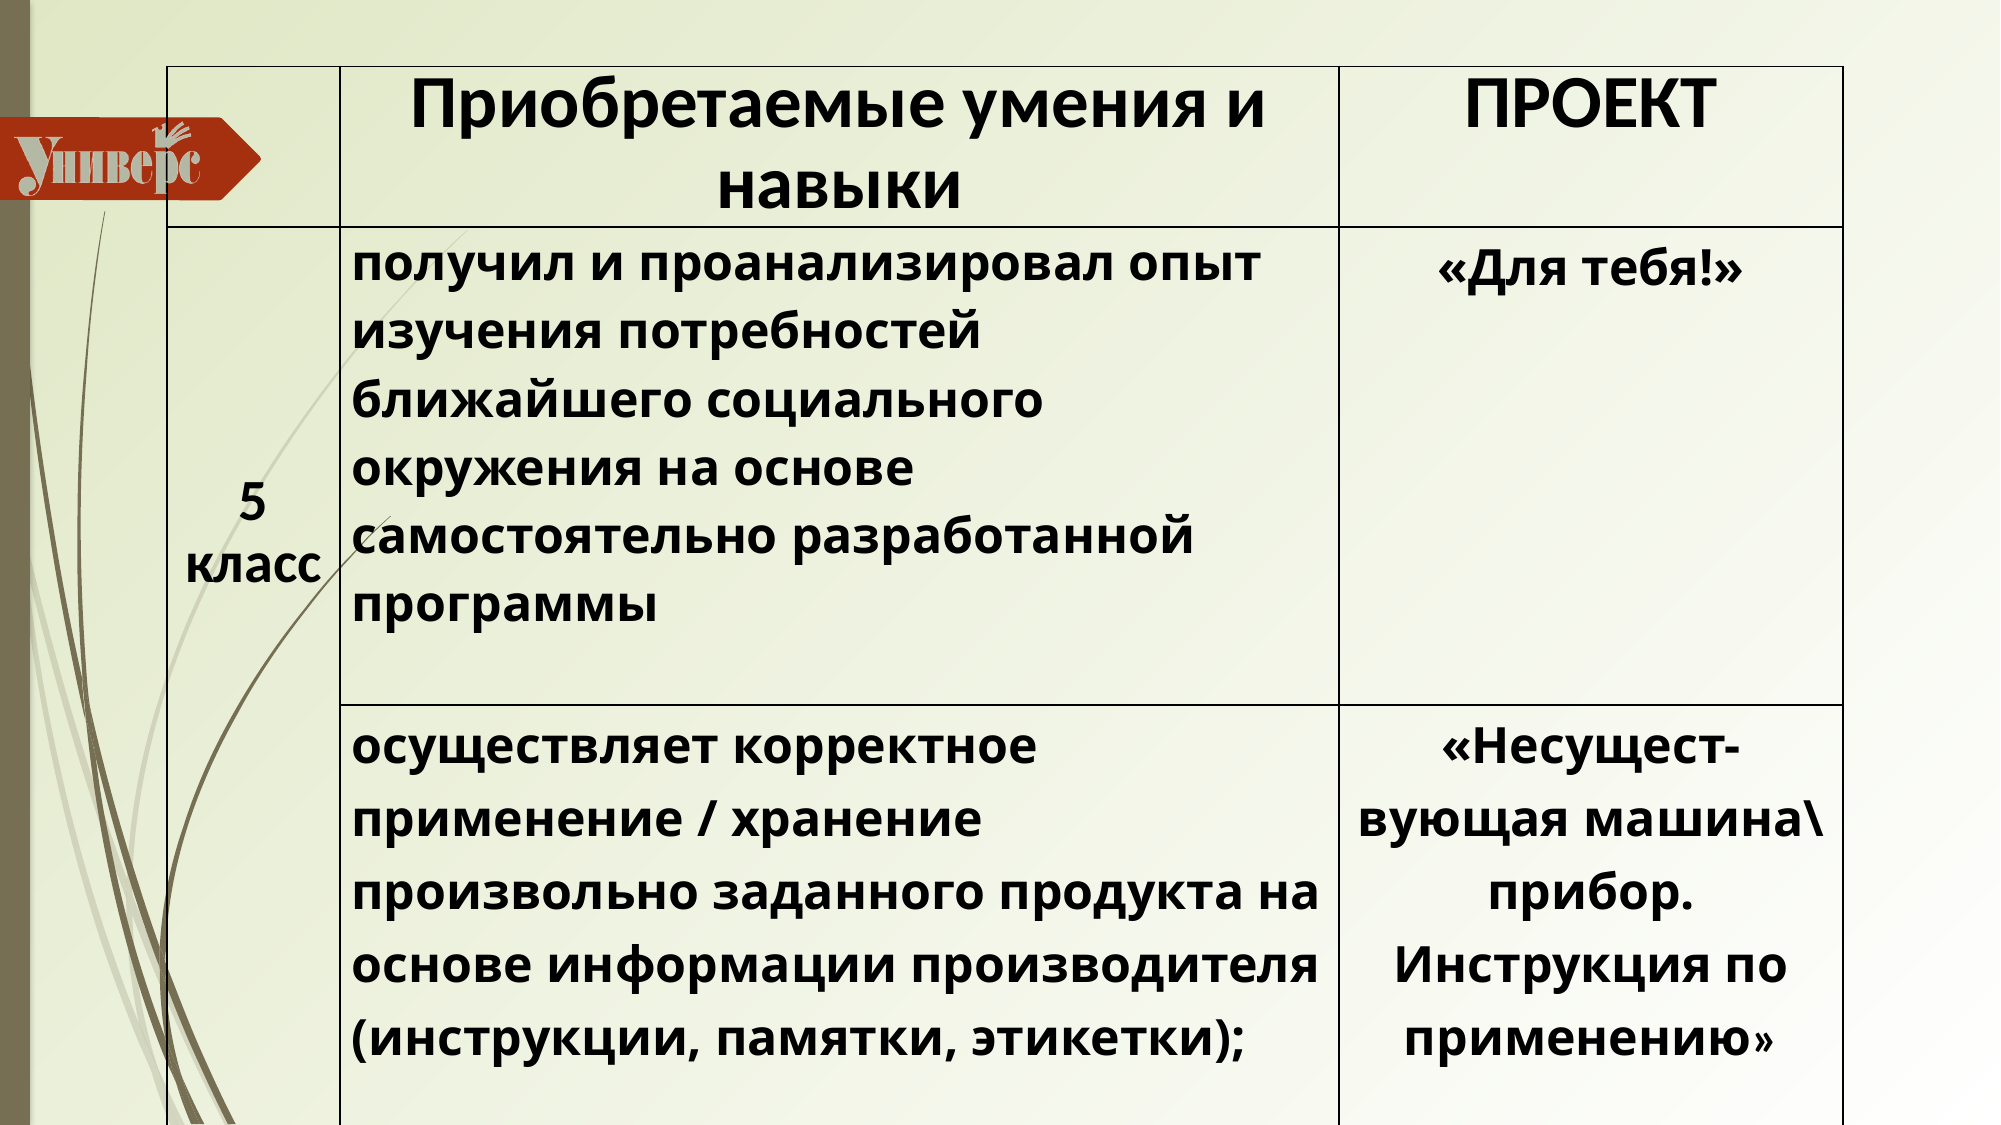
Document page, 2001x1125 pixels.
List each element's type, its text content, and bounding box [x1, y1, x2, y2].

table_cell получил и проанализировал опыт изучения потребностей ближайшего социального окружения на основе самостоятельно разработанной программы [341, 228, 1338, 704]
table_cell осуществляет корректное применение / хранение произвольно заданного продукта на основе информации производителя (инструкции, памятки, этикетки); [341, 706, 1338, 1125]
table_header ПРОЕКТ [1340, 67, 1842, 226]
table_cell «Несущест-вующая машина\прибор. Инструкция по применению» [1340, 706, 1842, 1125]
table_cell 5 класс [168, 228, 339, 1125]
table_header Приобретаемые умения и навыки [341, 67, 1338, 226]
table_header [168, 67, 339, 226]
table_cell «Для тебя!» [1340, 228, 1842, 704]
picture [14, 121, 201, 196]
